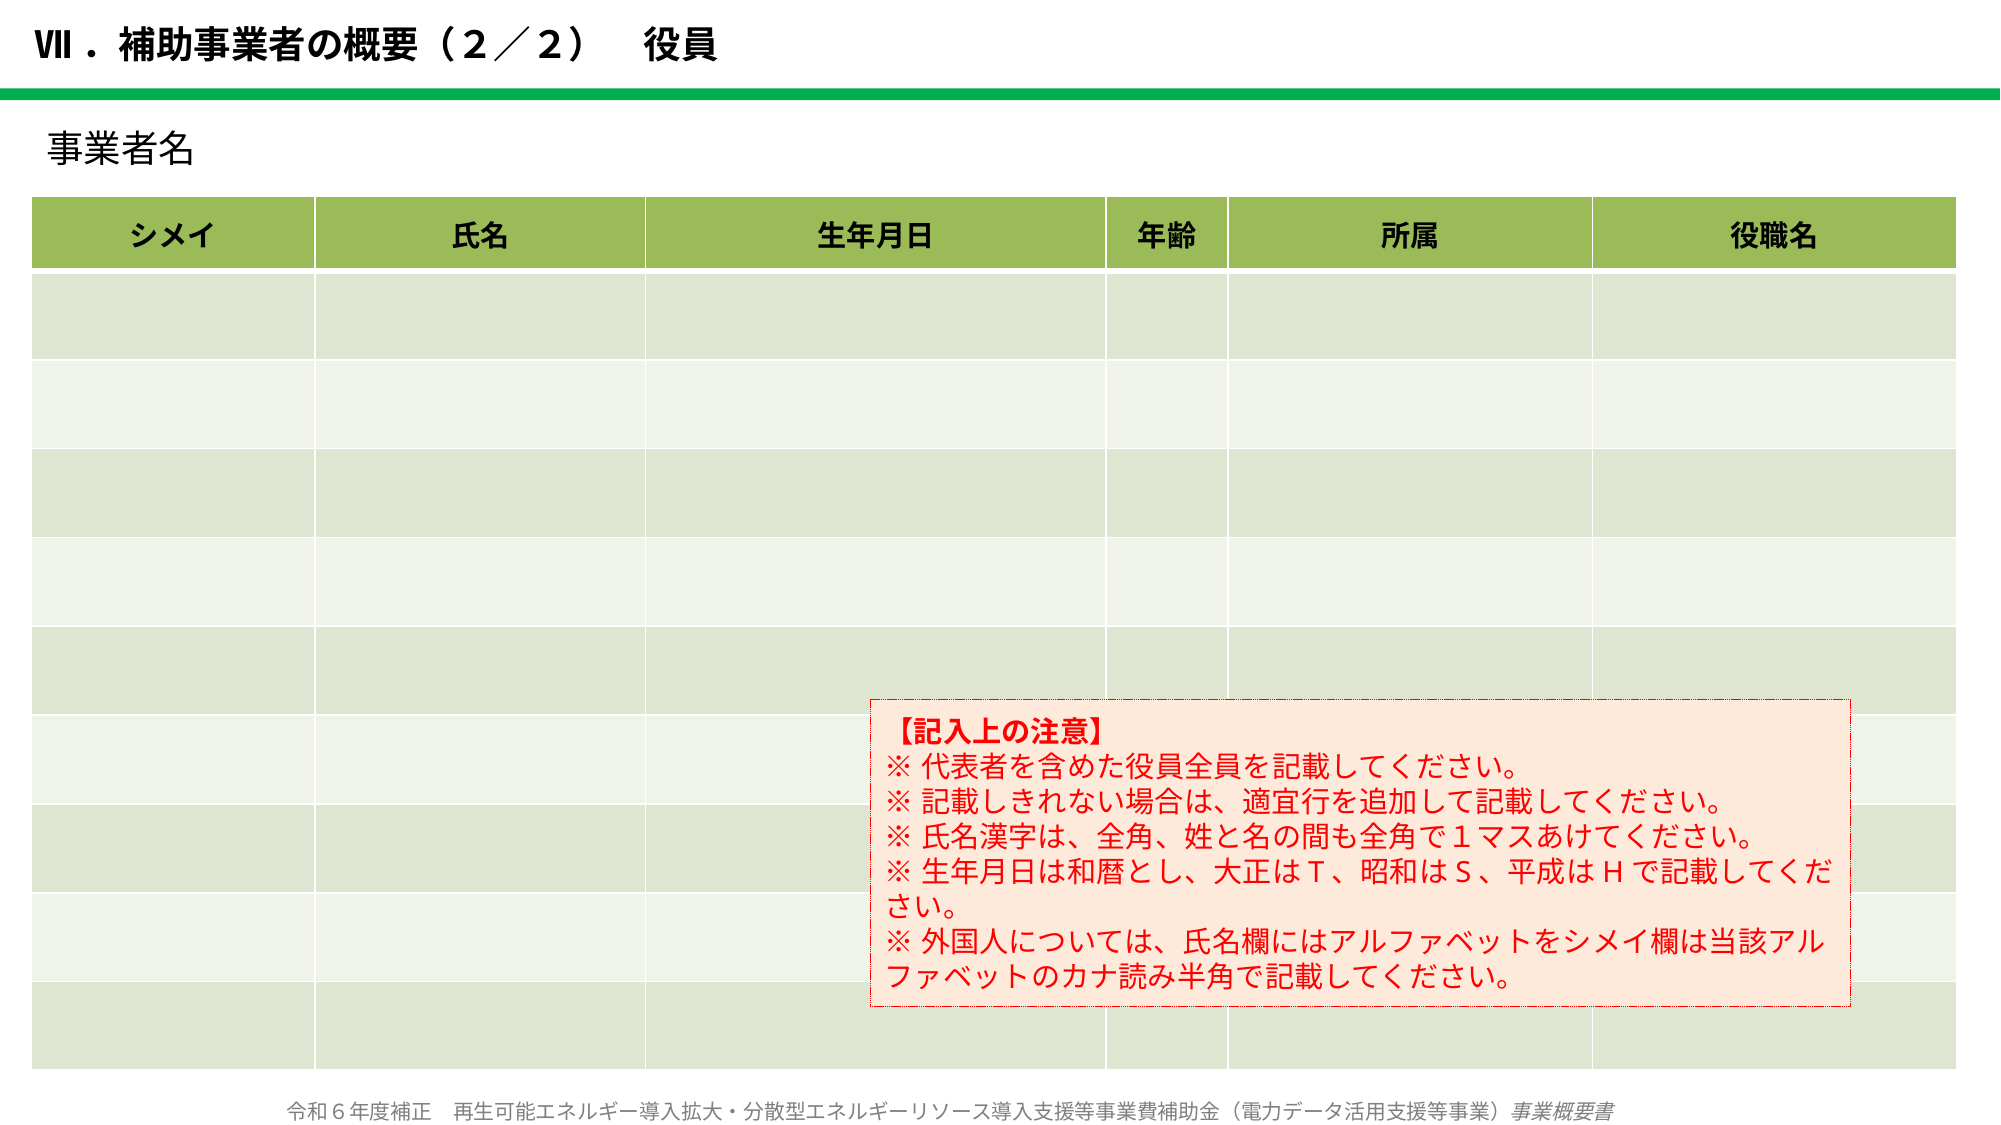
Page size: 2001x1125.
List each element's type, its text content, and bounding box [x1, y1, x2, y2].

table_cell [646, 894, 870, 981]
table_cell [1593, 361, 1956, 448]
table_cell [32, 982, 314, 1069]
table_cell [32, 894, 314, 981]
text_box 【記入上の注意】 ※代表者を含めた役員全員を記載してください。 ※記載しきれない場合は、適宜行を追加して記載してください。 ※氏名漢字は、全角、姓と名の間も全角で１マスあけてください。 ※生年月日は和暦とし、大正はT、昭和はS、平成はHで記載してください。 ※外国人については、氏名欄にはアルファベットをシメイ欄は当該アルファベットのカナ読み半角で記載してください。 [870, 699, 1851, 1007]
table_header 氏名 [316, 197, 645, 268]
table_cell [316, 894, 645, 981]
table_cell [32, 627, 314, 714]
table_cell [32, 274, 314, 359]
table_cell [316, 538, 645, 625]
table_cell [1229, 274, 1592, 359]
table_cell [646, 449, 1105, 537]
table_cell [646, 361, 1105, 448]
table_cell [32, 449, 314, 537]
table_cell [1229, 361, 1592, 448]
table_header 生年月日 [646, 197, 1105, 268]
table_cell [1107, 361, 1227, 448]
table_header シメイ [32, 197, 314, 268]
table_cell [1229, 1007, 1592, 1069]
table_cell [316, 361, 645, 448]
table_cell [1107, 449, 1227, 537]
table_cell [316, 449, 645, 537]
table_cell [1593, 449, 1956, 537]
table_header 所属 [1229, 197, 1592, 268]
table_cell [646, 982, 1105, 1069]
table_cell [1593, 627, 1956, 714]
table_cell [1851, 894, 1956, 981]
table_cell [32, 538, 314, 625]
table_cell [646, 627, 1105, 714]
table_cell [646, 716, 870, 803]
table_cell [646, 538, 1105, 625]
text_box Ⅶ．補助事業者の概要（２／２） 役員 [19, 9, 835, 78]
table_cell [1851, 805, 1956, 892]
table_cell [1851, 716, 1956, 803]
table_header 役職名 [1593, 197, 1956, 268]
table_cell [1229, 627, 1592, 699]
table_cell [32, 716, 314, 803]
table_cell [646, 274, 1105, 359]
text_box 事業者名 [29, 112, 896, 184]
table_cell [1593, 538, 1956, 625]
table_cell [316, 274, 645, 359]
table_cell [316, 805, 645, 892]
table_cell [316, 982, 645, 1069]
table_cell [1107, 274, 1227, 359]
table_cell [316, 627, 645, 714]
table_cell [1593, 274, 1956, 359]
table_cell [1107, 627, 1227, 699]
table_cell [1107, 538, 1227, 625]
table_cell [32, 805, 314, 892]
table_cell [1107, 1007, 1227, 1069]
table_cell [1229, 449, 1592, 537]
table_cell [316, 716, 645, 803]
table_cell [32, 361, 314, 448]
table_cell [1593, 982, 1956, 1069]
table_cell [1229, 538, 1592, 625]
table_header 年齢 [1107, 197, 1227, 268]
table_cell [646, 805, 870, 892]
